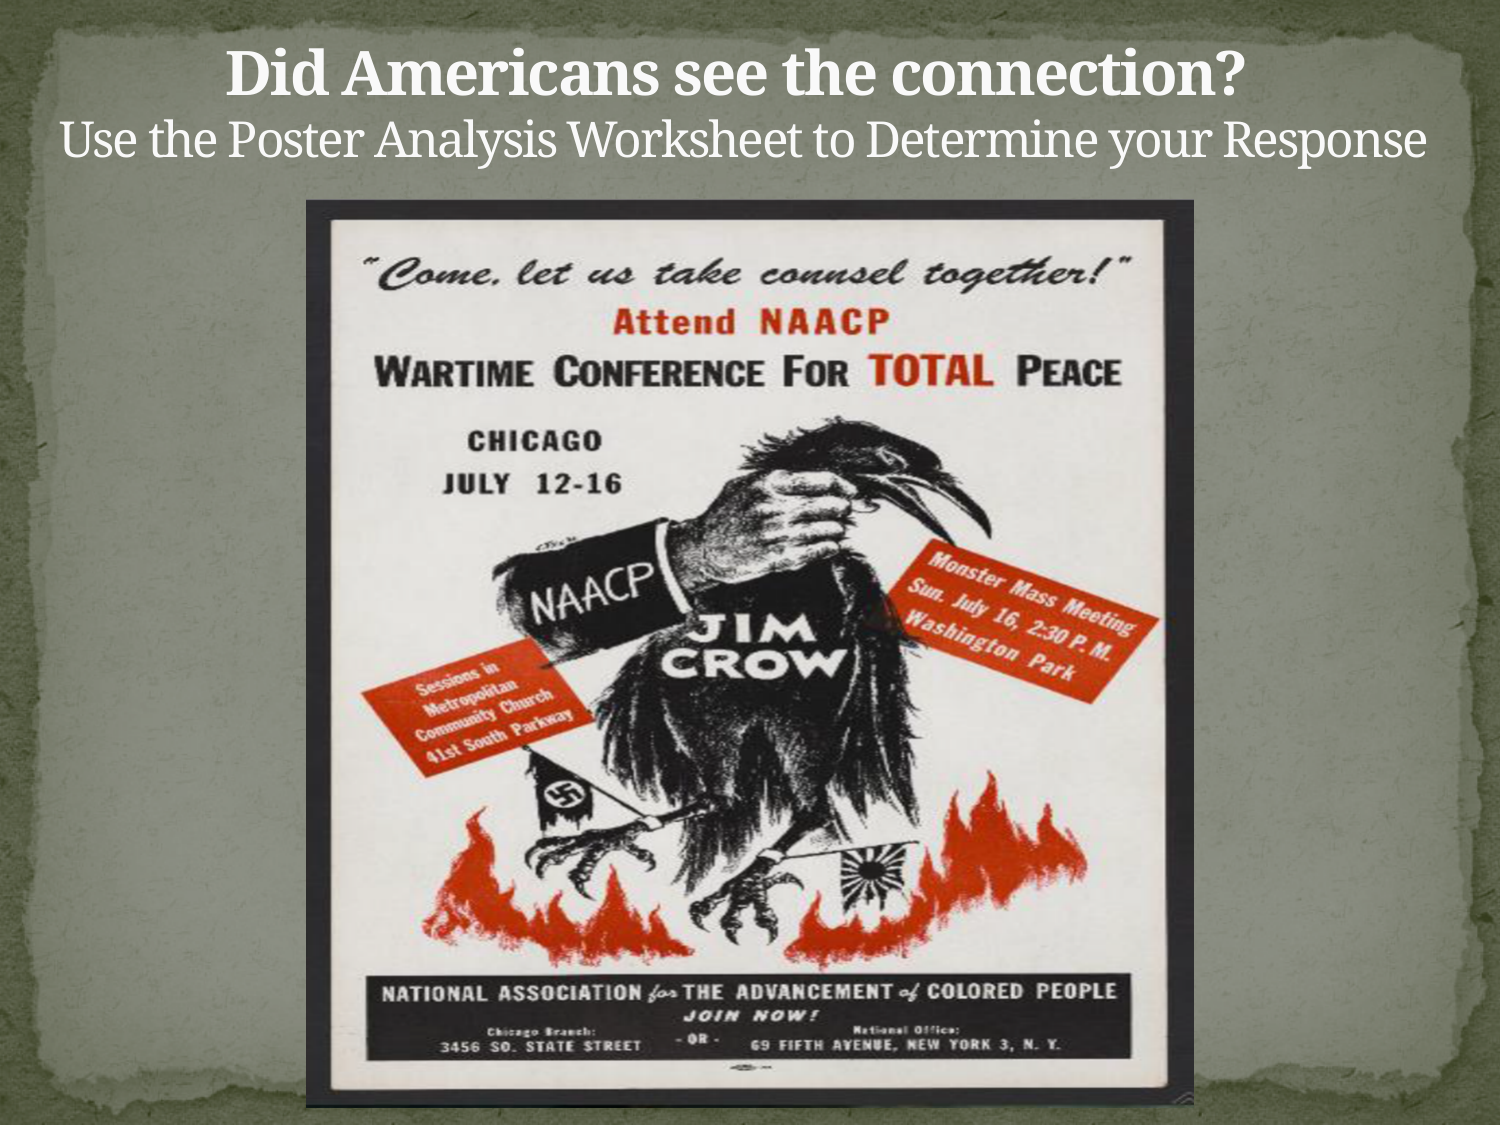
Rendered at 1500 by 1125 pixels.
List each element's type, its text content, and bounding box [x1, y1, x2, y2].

title Did Americans see the connection? Use the Poster Analysis Worksheet to Determine your Response [24, 24, 1463, 175]
picture [306, 199, 1194, 1108]
